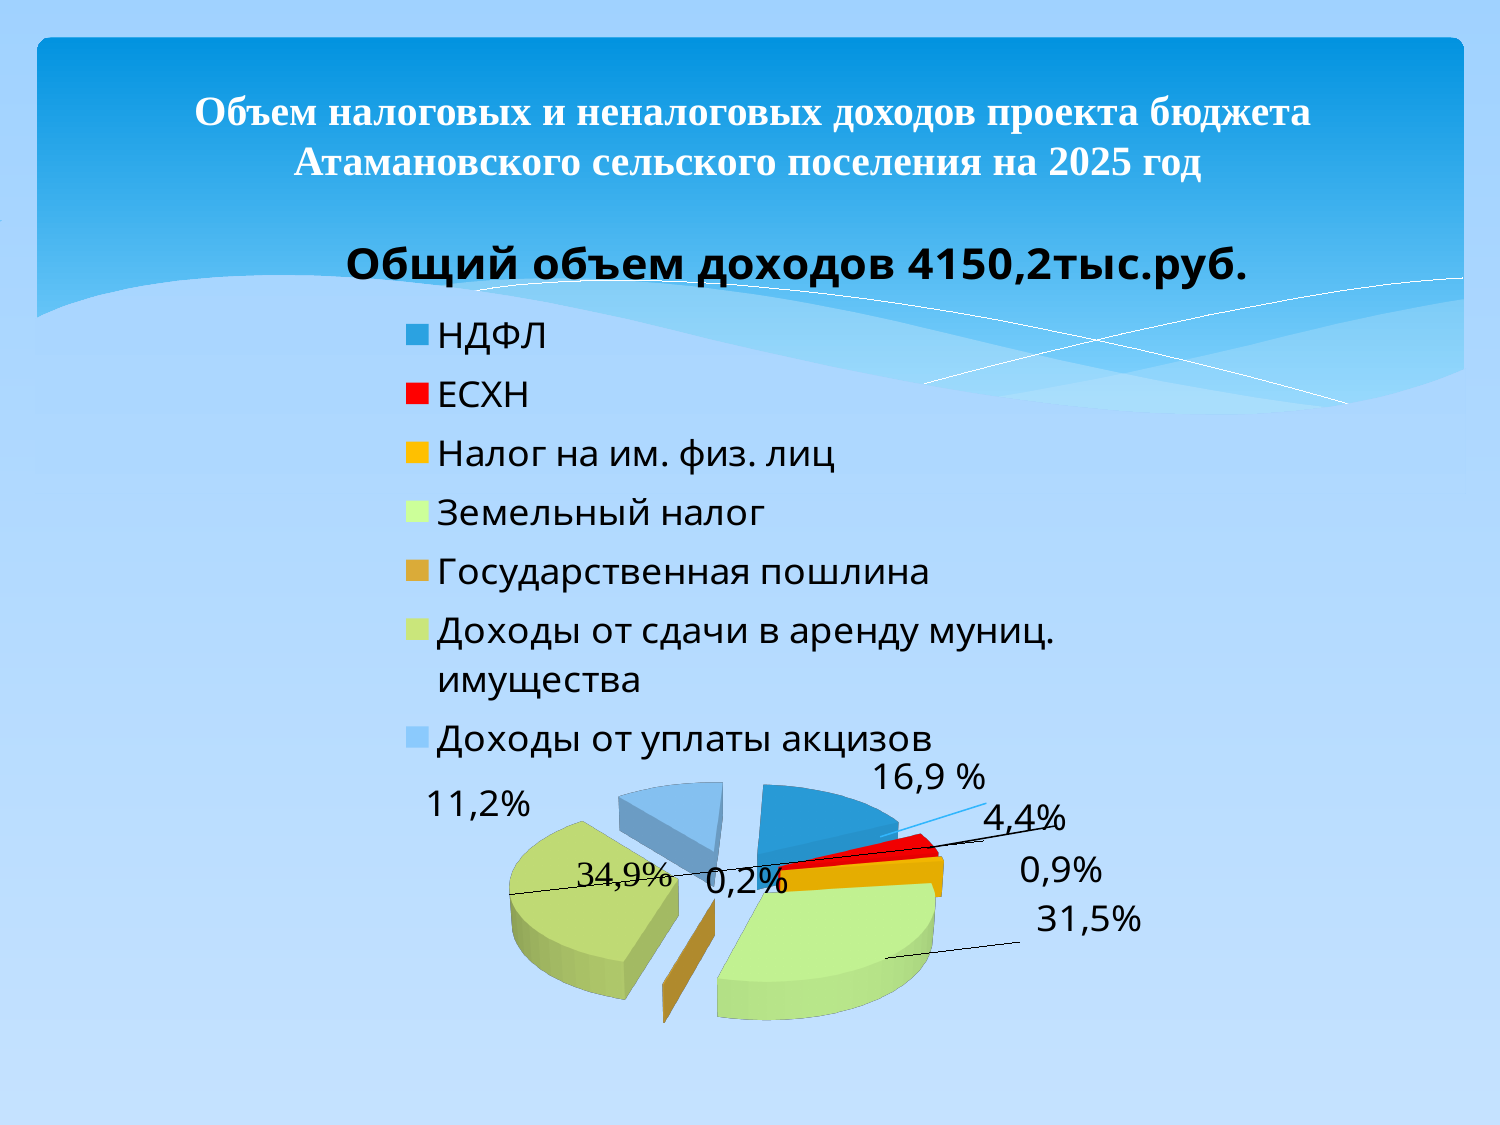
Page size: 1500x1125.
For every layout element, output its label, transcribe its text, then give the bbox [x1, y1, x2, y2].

title Объем налоговых и неналоговых доходов проекта бюджета Атамановского сельского поселения на 2025 год [77, 19, 1428, 216]
chart [0, 219, 1459, 1095]
